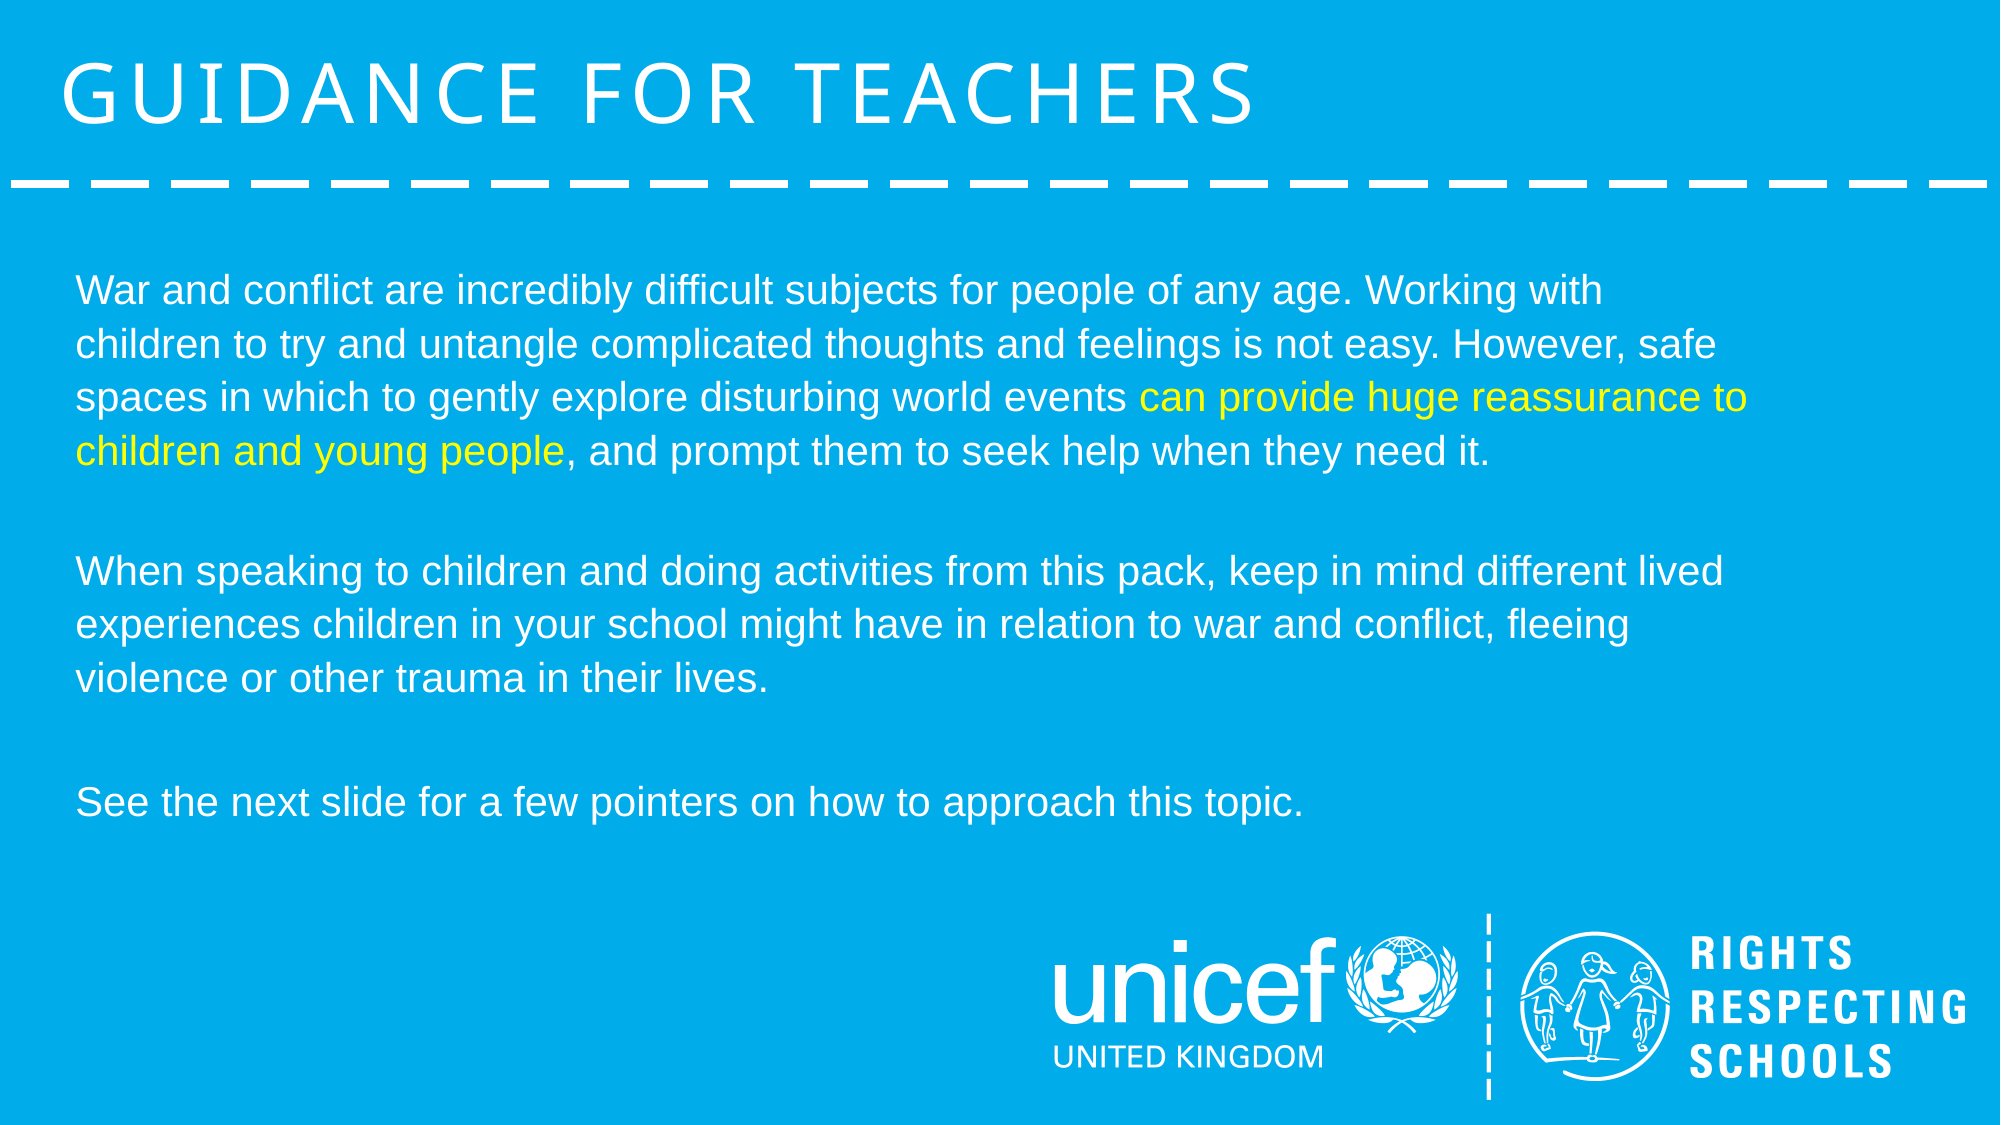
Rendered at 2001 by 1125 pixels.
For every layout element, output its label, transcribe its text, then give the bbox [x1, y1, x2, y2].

picture [1809, 991, 1827, 1023]
picture [1442, 957, 1449, 968]
picture [1521, 1001, 1590, 1062]
picture [1356, 1006, 1373, 1017]
picture [1055, 1046, 1072, 1067]
picture [1545, 1033, 1550, 1043]
picture [1444, 949, 1450, 959]
picture [1591, 1058, 1604, 1062]
picture [1693, 991, 1713, 1023]
picture [1371, 1004, 1383, 1015]
picture [1275, 1046, 1294, 1067]
picture [1564, 1005, 1669, 1080]
picture [1910, 991, 1933, 1023]
picture [1634, 983, 1656, 993]
picture [1079, 1046, 1095, 1067]
picture [1634, 993, 1656, 1028]
picture [1720, 1045, 1741, 1077]
picture [1613, 998, 1620, 1008]
picture [1247, 964, 1298, 1023]
picture [1802, 937, 1823, 968]
picture [1639, 1046, 1647, 1051]
picture [1109, 1046, 1125, 1067]
picture [1382, 961, 1436, 1012]
picture [1207, 1046, 1224, 1067]
picture [1300, 1046, 1321, 1067]
picture [1175, 966, 1185, 1022]
picture [1116, 964, 1164, 1022]
title GUIDANCE FOR TEACHERS [44, 33, 1890, 150]
picture [1537, 984, 1556, 991]
picture [1943, 990, 1964, 1023]
picture [1772, 937, 1793, 968]
picture [1407, 1024, 1415, 1032]
picture [1749, 990, 1770, 1023]
picture [1522, 932, 1668, 997]
picture [1301, 938, 1335, 1021]
picture [1354, 948, 1360, 959]
picture [1055, 966, 1104, 1023]
picture [1444, 968, 1450, 982]
picture [1179, 1046, 1193, 1067]
picture [1364, 949, 1398, 1001]
picture [1148, 1046, 1164, 1067]
text_box War and conflict are incredibly difficult subjects for people of any age. Working with children to try and untangle complicated thoughts and feelings is not easy. However, safe spaces in which to gently explore disturbing world events can provide huge reassurance to children and young people, and prompt them to seek help when they need it. When speaking to children and doing activities from this pack, keep in mind different lived experiences children in your school might have in relation to war and conflict, fleeing violence or other trauma in their lives. See the next slide for a few pointers on how to approach this topic. [60, 252, 1778, 832]
picture [1893, 991, 1899, 1023]
picture [1443, 979, 1447, 995]
picture [1814, 1044, 1835, 1077]
picture [1357, 980, 1361, 995]
picture [1174, 941, 1186, 951]
picture [1230, 1046, 1248, 1067]
picture [1431, 990, 1455, 1016]
picture [1740, 936, 1762, 969]
picture [1354, 968, 1360, 982]
picture [1347, 974, 1354, 990]
picture [1355, 956, 1363, 968]
picture [1372, 1018, 1393, 1023]
picture [1411, 1018, 1432, 1023]
picture [1254, 1046, 1271, 1067]
picture [1780, 991, 1800, 1023]
picture [1421, 1003, 1433, 1015]
picture [1363, 991, 1369, 1008]
picture [1782, 1045, 1804, 1077]
picture [1194, 964, 1241, 1023]
picture [1395, 937, 1409, 942]
picture [1129, 1046, 1142, 1067]
picture [1450, 974, 1457, 989]
picture [1846, 1045, 1862, 1077]
picture [1693, 937, 1713, 968]
picture [1349, 991, 1361, 1005]
picture [1435, 992, 1441, 1008]
picture [1691, 1044, 1711, 1077]
picture [1835, 990, 1856, 1023]
picture [1577, 979, 1609, 992]
picture [1724, 991, 1741, 1023]
picture [1830, 936, 1850, 969]
picture [1863, 991, 1884, 1023]
picture [1574, 999, 1610, 1053]
picture [1599, 959, 1614, 973]
picture [1724, 937, 1730, 968]
picture [1534, 1001, 1553, 1013]
picture [1389, 1024, 1397, 1032]
picture [1751, 1045, 1772, 1077]
picture [1870, 1044, 1890, 1077]
